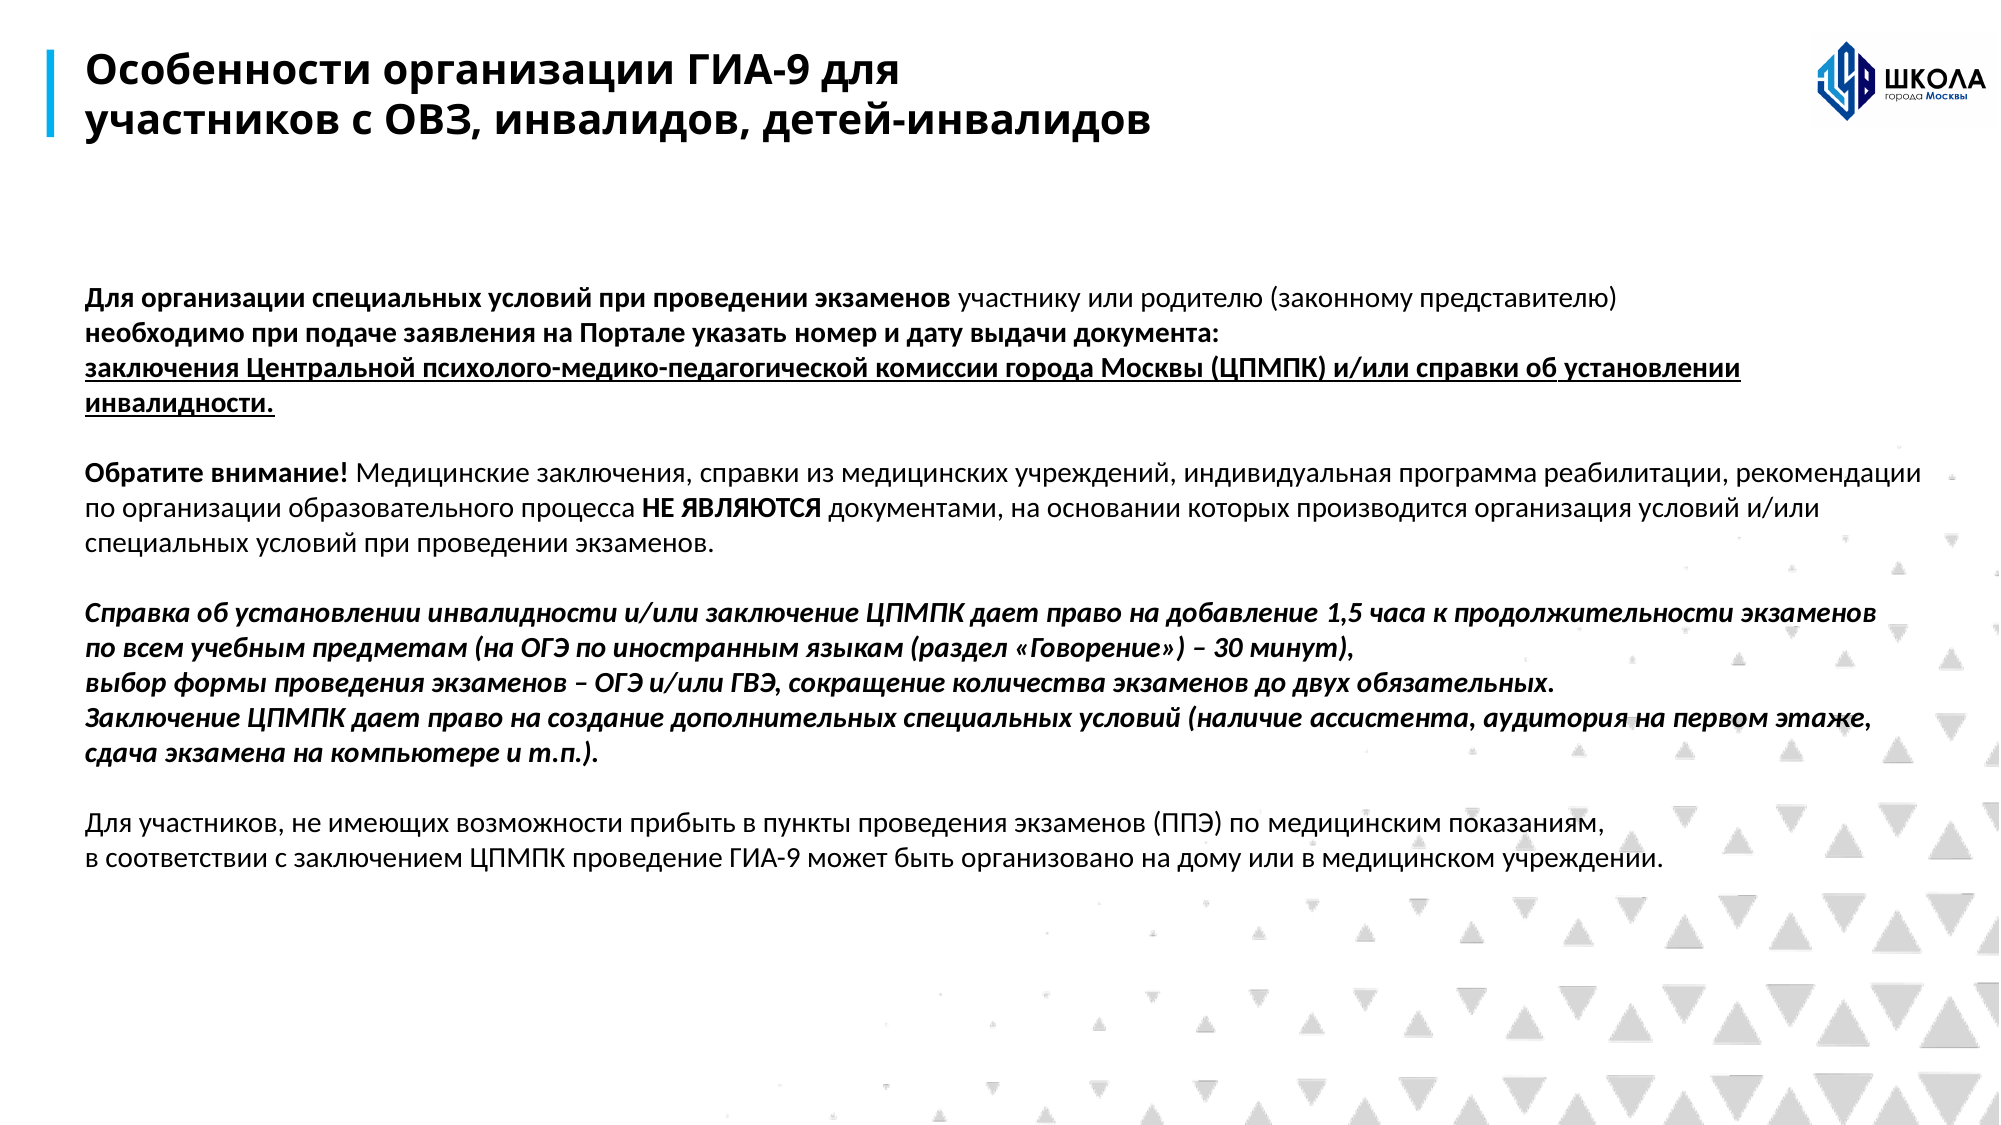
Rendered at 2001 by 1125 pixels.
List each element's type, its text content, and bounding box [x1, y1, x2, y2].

text_box Для организации специальных условий при проведении экзаменов участнику или родителю (законному представителю) необходимо при подаче заявления на Портале указать номер и дату выдачи документа: заключения Центральной психолого-медико-педагогической комиссии города Москвы (ЦПМПК) и/или справки об установлении инвалидности. Обратите внимание! Медицинские заключения, справки из медицинских учреждений, индивидуальная программа реабилитации, рекомендации по организации образовательного процесса НЕ ЯВЛЯЮТСЯ документами, на основании которых производится организация условий и/или специальных условий при проведении экзаменов. Справка об установлении инвалидности и/или заключение ЦПМПК дает право на добавление 1,5 часа к продолжительности экзаменов по всем учебным предметам (на ОГЭ по иностранным языкам (раздел «Говорение») – 30 минут), выбор формы проведения экзаменов – ОГЭ и/или ГВЭ, сокращение количества экзаменов до двух обязательных. Заключение ЦПМПК дает право на создание дополнительных специальных условий (наличие ассистента, аудитория на первом этаже, сдача экзамена на компьютере и т.п.). Для участников, не имеющих возможности прибыть в пункты проведения экзаменов (ППЭ) по медицинским показаниям, в соответствии с заключением ЦПМПК проведение ГИА-9 может быть организовано на дому или в медицинском учреждении. [70, 271, 1952, 881]
text_box Особенности организации ГИА-9 для участников с ОВЗ, инвалидов, детей-инвалидов [70, 35, 1182, 150]
picture [725, 445, 1999, 1125]
text_box [46, 49, 55, 138]
picture [1811, 33, 1997, 127]
